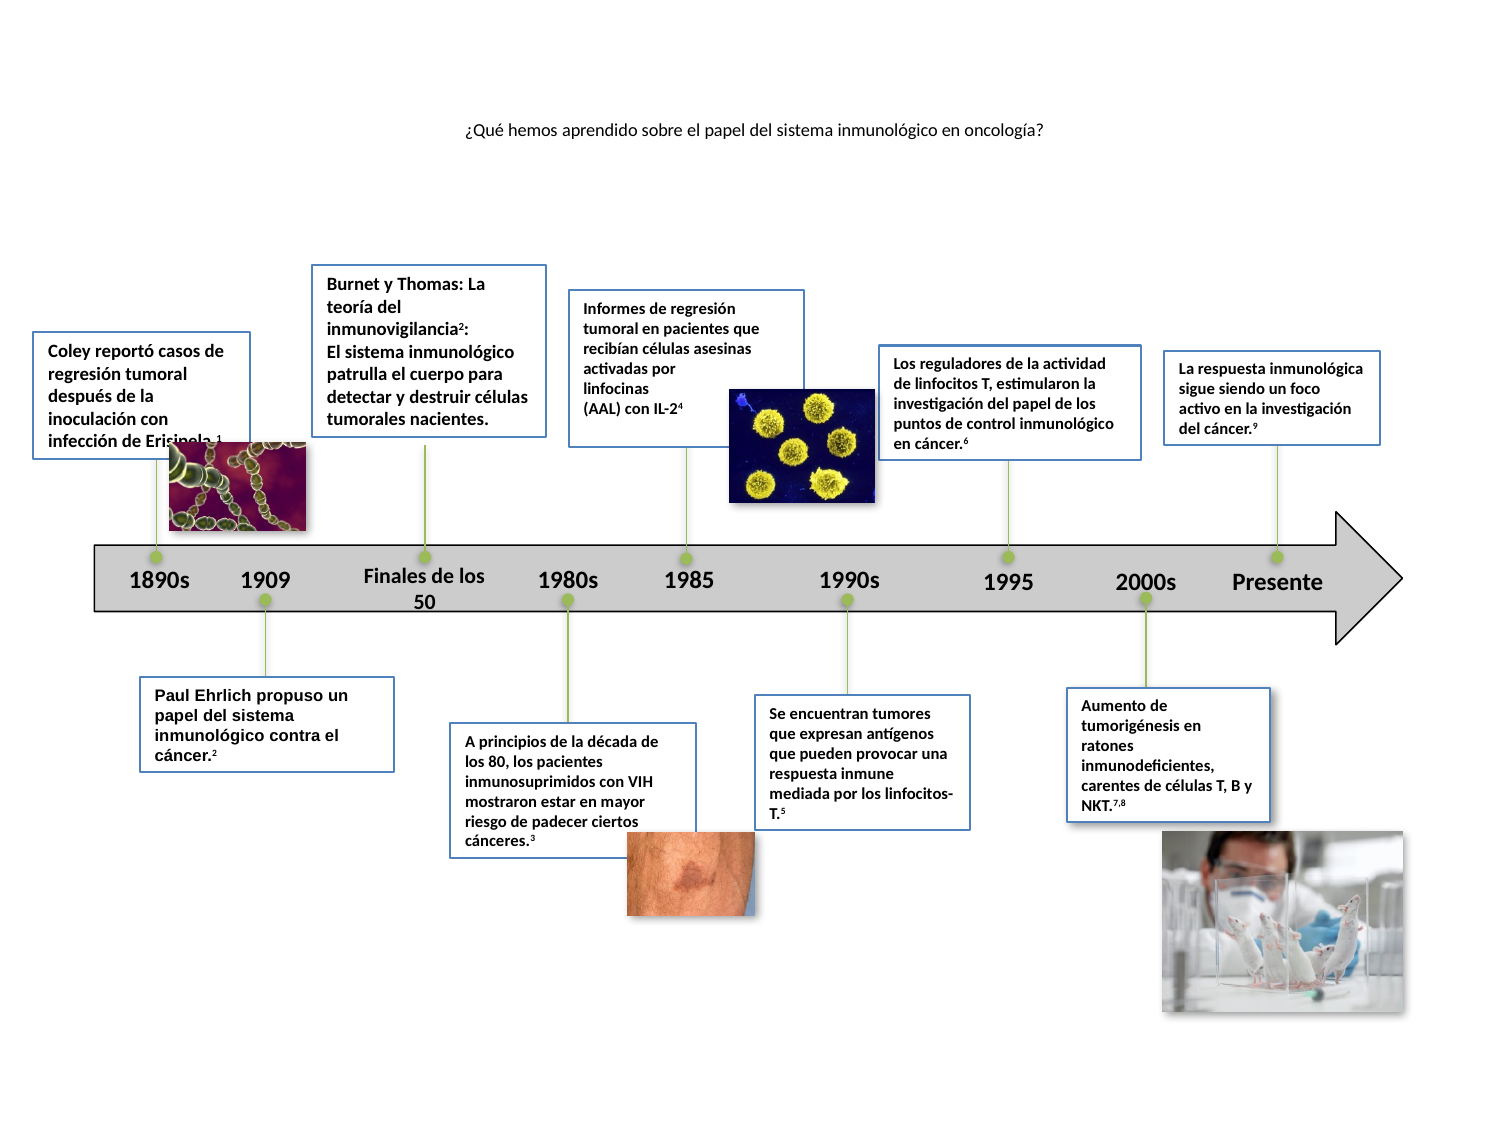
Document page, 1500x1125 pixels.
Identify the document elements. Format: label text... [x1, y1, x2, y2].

text_box Informes de regresión tumoral en pacientes que recibían células asesinas activadas por linfocinas (AAL) con IL-24 [567, 288, 806, 449]
text_box 1890s [94, 556, 200, 602]
text_box La respuesta inmunológica sigue siendo un foco activo en la investigación del cáncer.9 [1162, 349, 1382, 447]
text_box 2000s [1080, 557, 1212, 603]
text_box A principios de la década de los 80, los pacientes inmunosuprimidos con VIH mostraron estar en mayor riesgo de padecer ciertos cánceres.3 [448, 721, 698, 860]
text_box Finales de los 50 [345, 554, 504, 622]
text_box Se encuentran tumores que expresan antígenos que pueden provocar una respuesta inmune mediada por los linfocitos-T.5 [753, 693, 972, 832]
text_box Coley reportó casos de regresión tumoral después de la inoculación con infección de Erisipela.1 [31, 330, 252, 461]
picture [169, 442, 306, 531]
picture [1161, 831, 1403, 1012]
text_box Paul Ehrlich propuso un papel del sistema inmunológico contra el cáncer.2 [138, 675, 396, 774]
text_box [431, 544, 680, 556]
text_box Presente [1212, 557, 1363, 603]
title ¿Qué hemos aprendido sobre el papel del sistema inmunológico en oncología? [75, 30, 1436, 233]
text_box [93, 544, 259, 613]
text_box 1990s [784, 556, 915, 602]
text_box 1980s [504, 556, 634, 602]
text_box Los reguladores de la actividad de linfocitos T, estimularon la investigación del papel de los puntos de control inmunológico en cáncer.6 [877, 343, 1143, 462]
text_box [574, 544, 1271, 613]
text_box [162, 544, 419, 613]
text_box [1152, 511, 1403, 646]
text_box Burnet y Thomas: La teoría del inmunovigilancia2: El sistema inmunológico patrulla el cuerpo para detectar y destruir células tumorales nacientes. [310, 262, 548, 439]
text_box 1995 [943, 557, 1074, 603]
text_box 1909 [200, 556, 331, 602]
picture [626, 832, 755, 916]
text_box 1985 [634, 556, 755, 602]
text_box [504, 602, 561, 613]
picture [729, 389, 875, 503]
text_box Aumento de tumorigénesis en ratones inmunodeficientes, carentes de células T, B y NKT.7,8 [1065, 686, 1273, 824]
